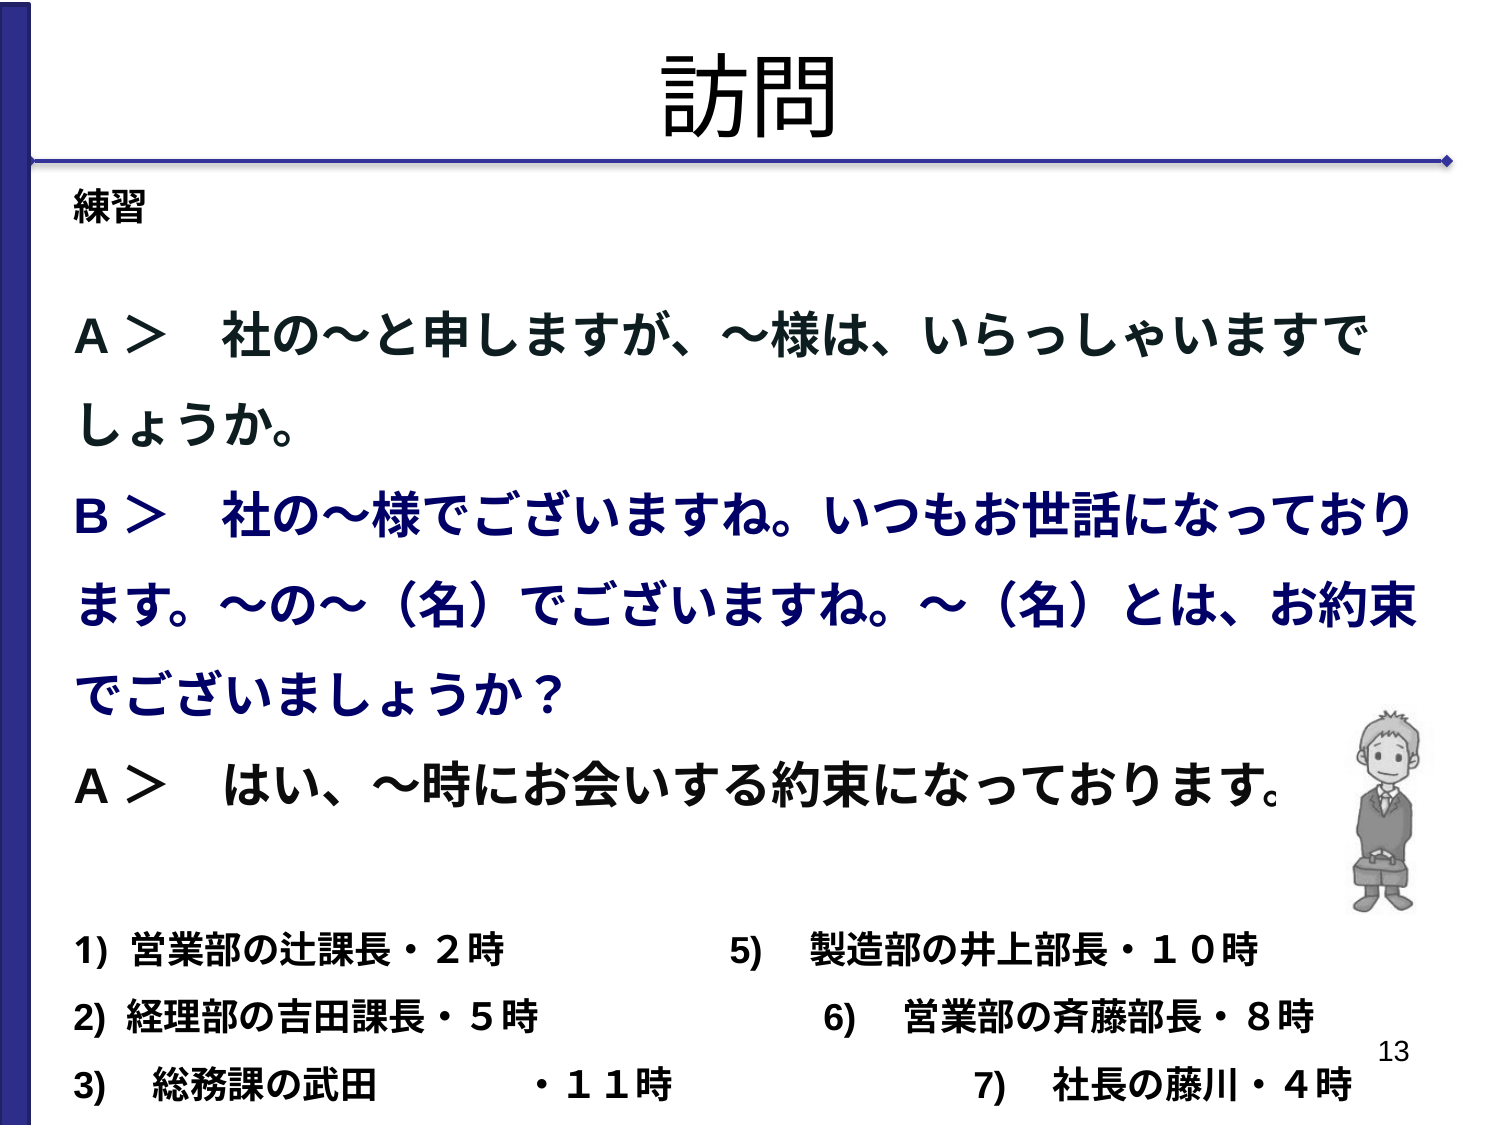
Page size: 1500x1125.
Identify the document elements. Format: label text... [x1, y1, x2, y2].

picture [1276, 703, 1496, 923]
title 訪問 [74, 0, 1426, 157]
text_box [0, 2, 31, 1125]
text_box 練習 A＞ 社の～と申しますが、～様は、いらっしゃいますでしょうか。 B＞ 社の～様でございますね。いつもお世話になっております。～の～（名）でございますね。～（名）とは、お約束でございましょうか？ A＞ はい、～時にお会いする約束になっております。 営業部の辻課長・２時 5) 製造部の井上部長・１０時 2) 経理部の吉田課長・５時 6) 営業部の斉藤部長・８時 3) 総務課の武田 ・１１時 7) 社長の藤川・４時 4) 人事課の高橋係長・２時 8) 生産技術化の内藤課長・９：３０ [58, 175, 1442, 1125]
